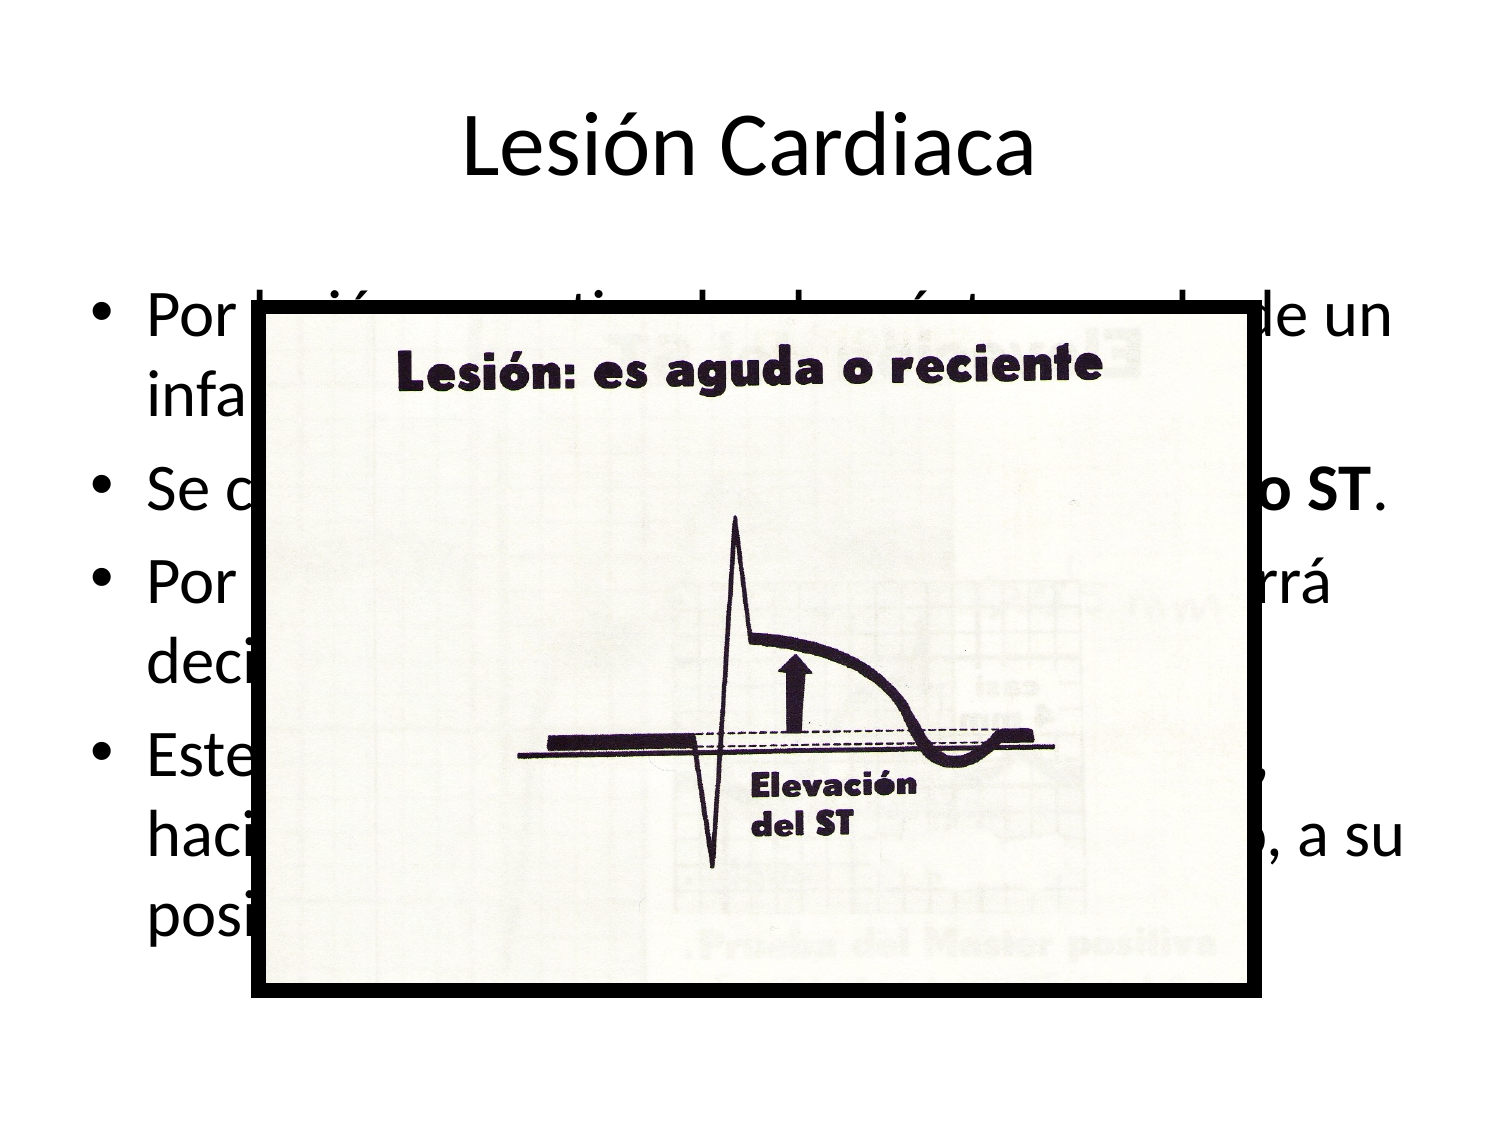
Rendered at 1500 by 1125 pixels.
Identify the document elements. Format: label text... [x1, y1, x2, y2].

list Por lesión se entiende el carácter agudo de un infarto. Se caracteriza por elevación del segmento ST. Por tanto, si notamos esta elevación, querrá decir que el infarto es agudo y reciente. Este segmento se aparta de la línea basal, hacia arriba y luego vuelve, con el tiempo, a su posición basal. [75, 262, 1425, 1005]
title Lesión Cardiaca [75, 45, 1425, 233]
picture [265, 314, 1248, 984]
